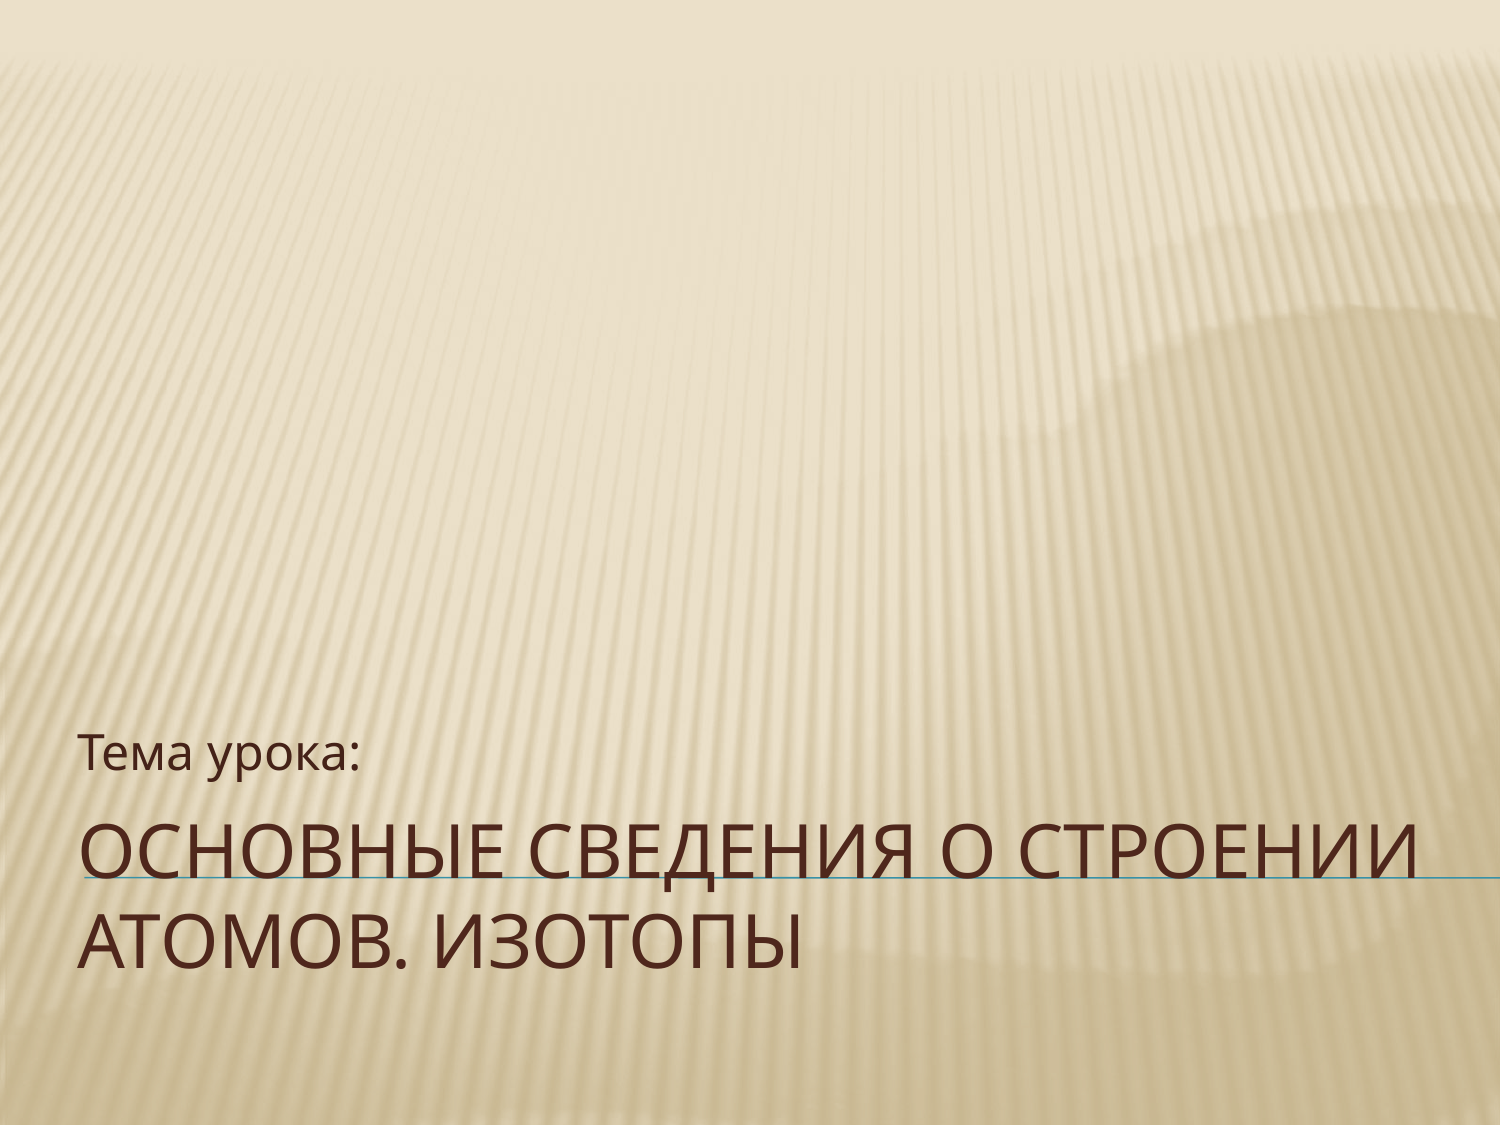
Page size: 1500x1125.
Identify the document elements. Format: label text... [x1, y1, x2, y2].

title Основные сведения о строении атомов. Изотопы [62, 796, 1450, 997]
subtitle Тема урока: [62, 637, 1450, 788]
